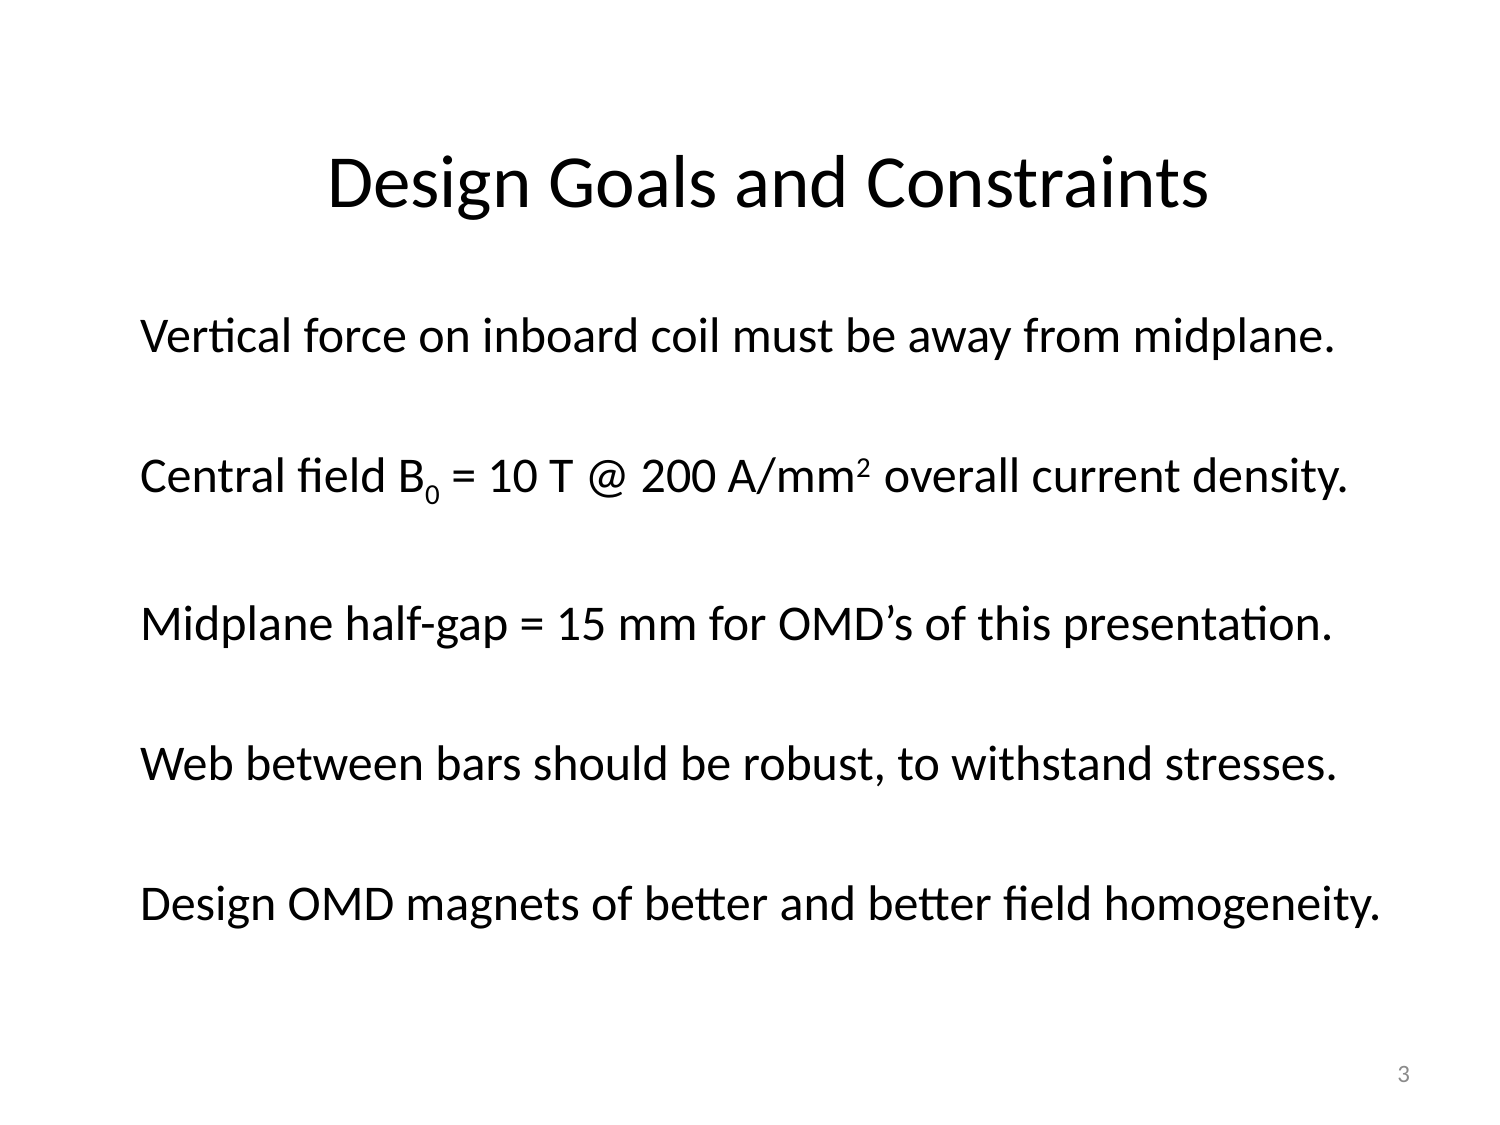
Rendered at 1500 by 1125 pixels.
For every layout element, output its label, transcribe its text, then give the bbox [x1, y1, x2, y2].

slide_number 3 [1074, 1042, 1425, 1103]
list Design Goals and Constraints Vertical force on inboard coil must be away from midplane. Central field B0 = 10 T @ 200 A/mm2 overall current density. Midplane half-gap = 15 mm for OMD’s of this presentation. Web between bars should be robust, to withstand stresses. Design OMD magnets of better and better field homogeneity. [125, 125, 1413, 1013]
